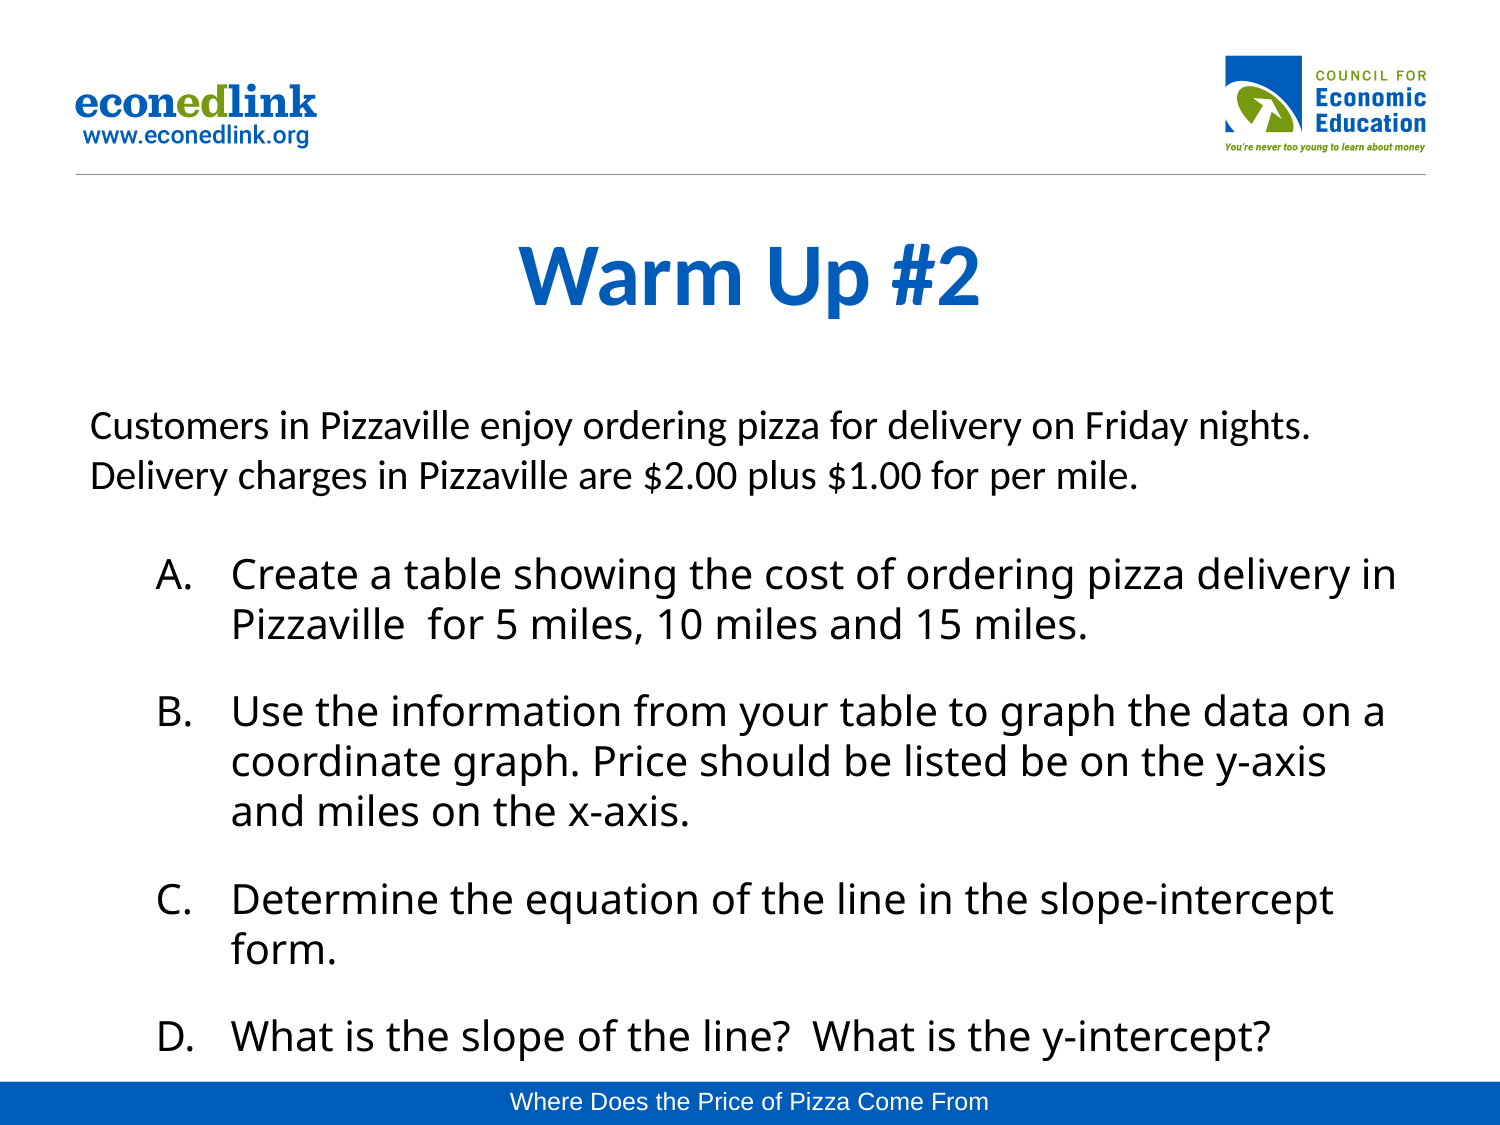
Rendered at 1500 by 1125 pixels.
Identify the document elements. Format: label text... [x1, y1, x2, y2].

picture [0, 0, 1500, 1125]
title Warm Up #2 [74, 175, 1426, 364]
list Customers in Pizzaville enjoy ordering pizza for delivery on Friday nights. Delivery charges in Pizzaville are $2.00 plus $1.00 for per mile. Create a table showing the cost of ordering pizza delivery in Pizzaville for 5 miles, 10 miles and 15 miles. Use the information from your table to graph the data on a coordinate graph. Price should be listed be on the y-axis and miles on the x-axis. Determine the equation of the line in the slope-intercept form. What is the slope of the line? What is the y-intercept? [74, 389, 1426, 1125]
